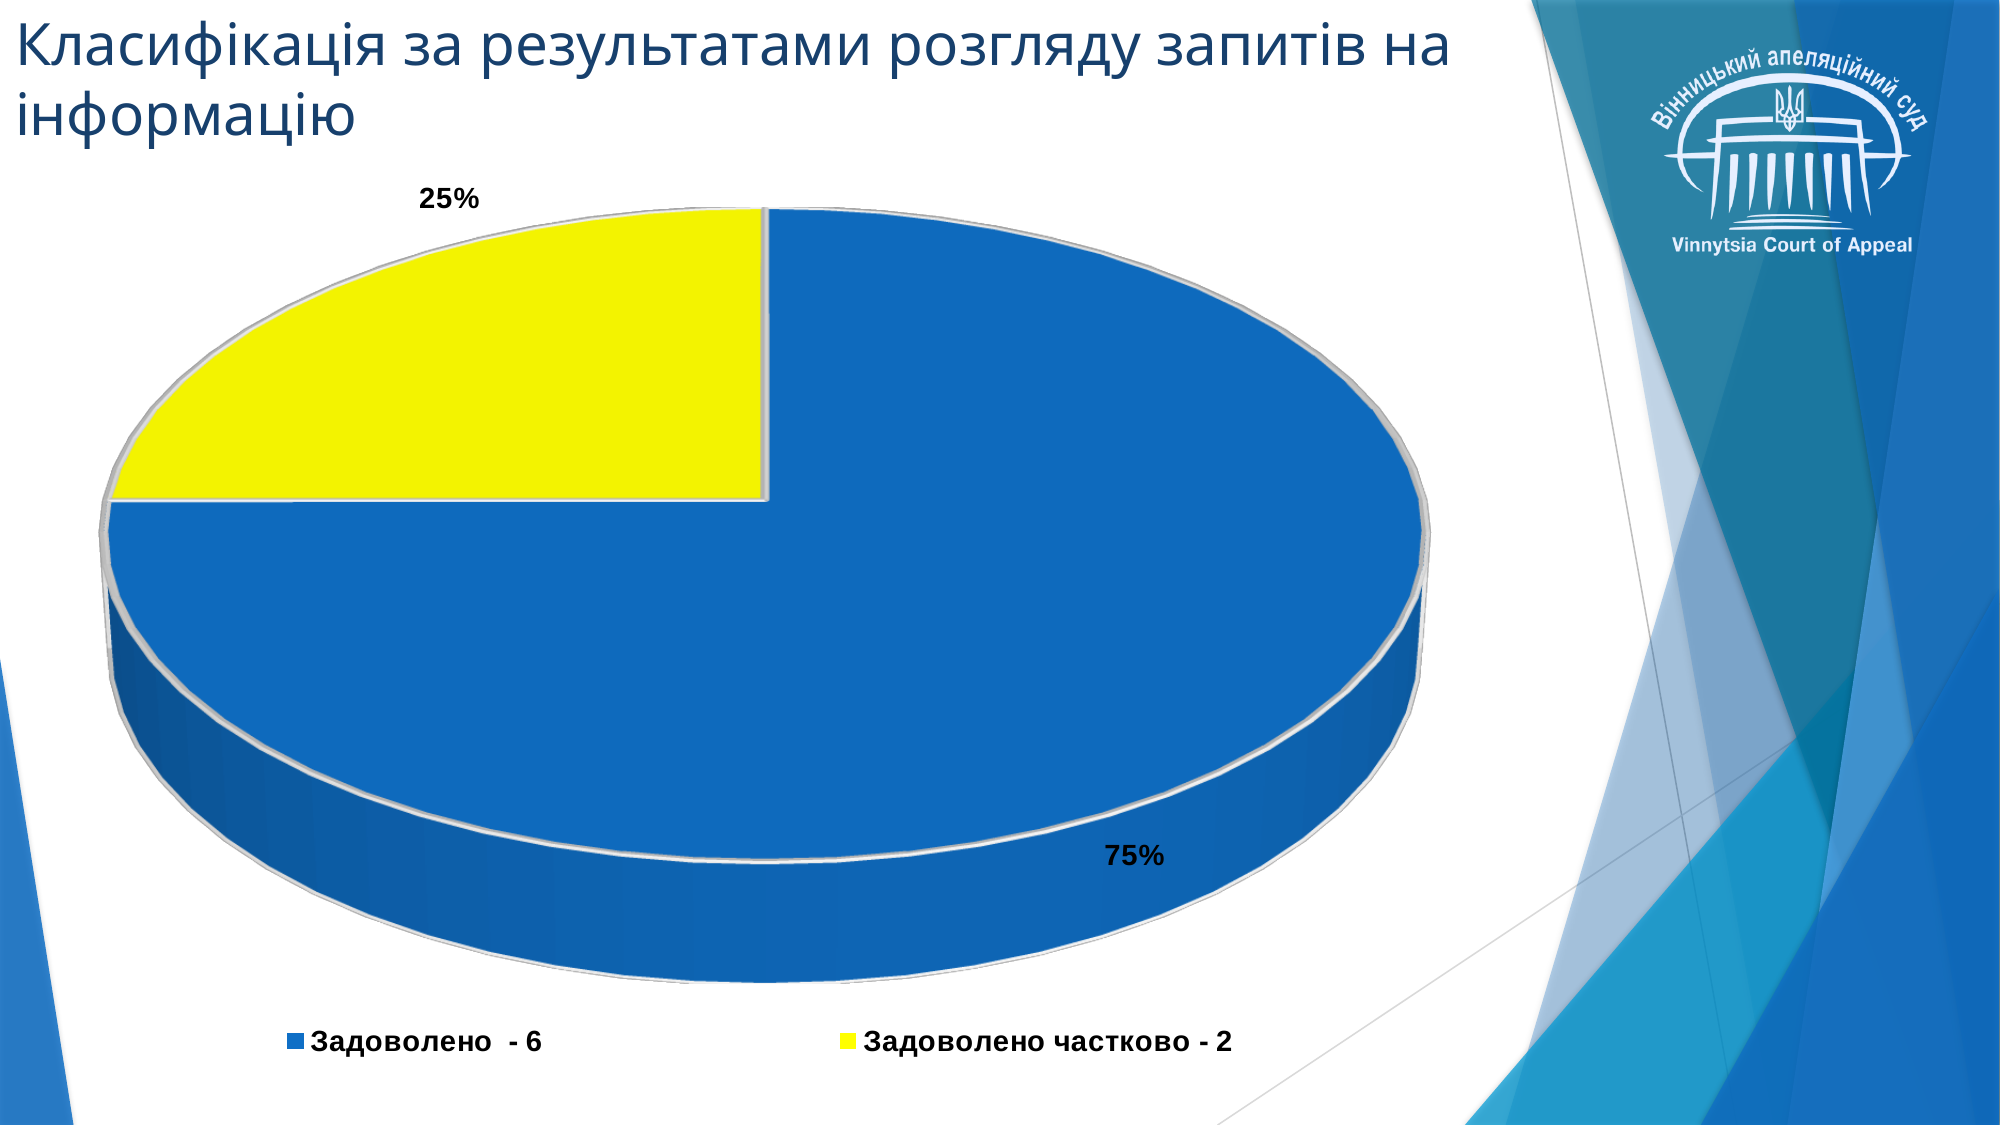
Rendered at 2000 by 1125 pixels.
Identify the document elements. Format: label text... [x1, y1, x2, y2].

chart [0, 136, 1532, 1107]
picture [1620, 0, 1957, 296]
title Класифікація за результатами розгляду запитів на інформацію [0, 0, 1521, 136]
